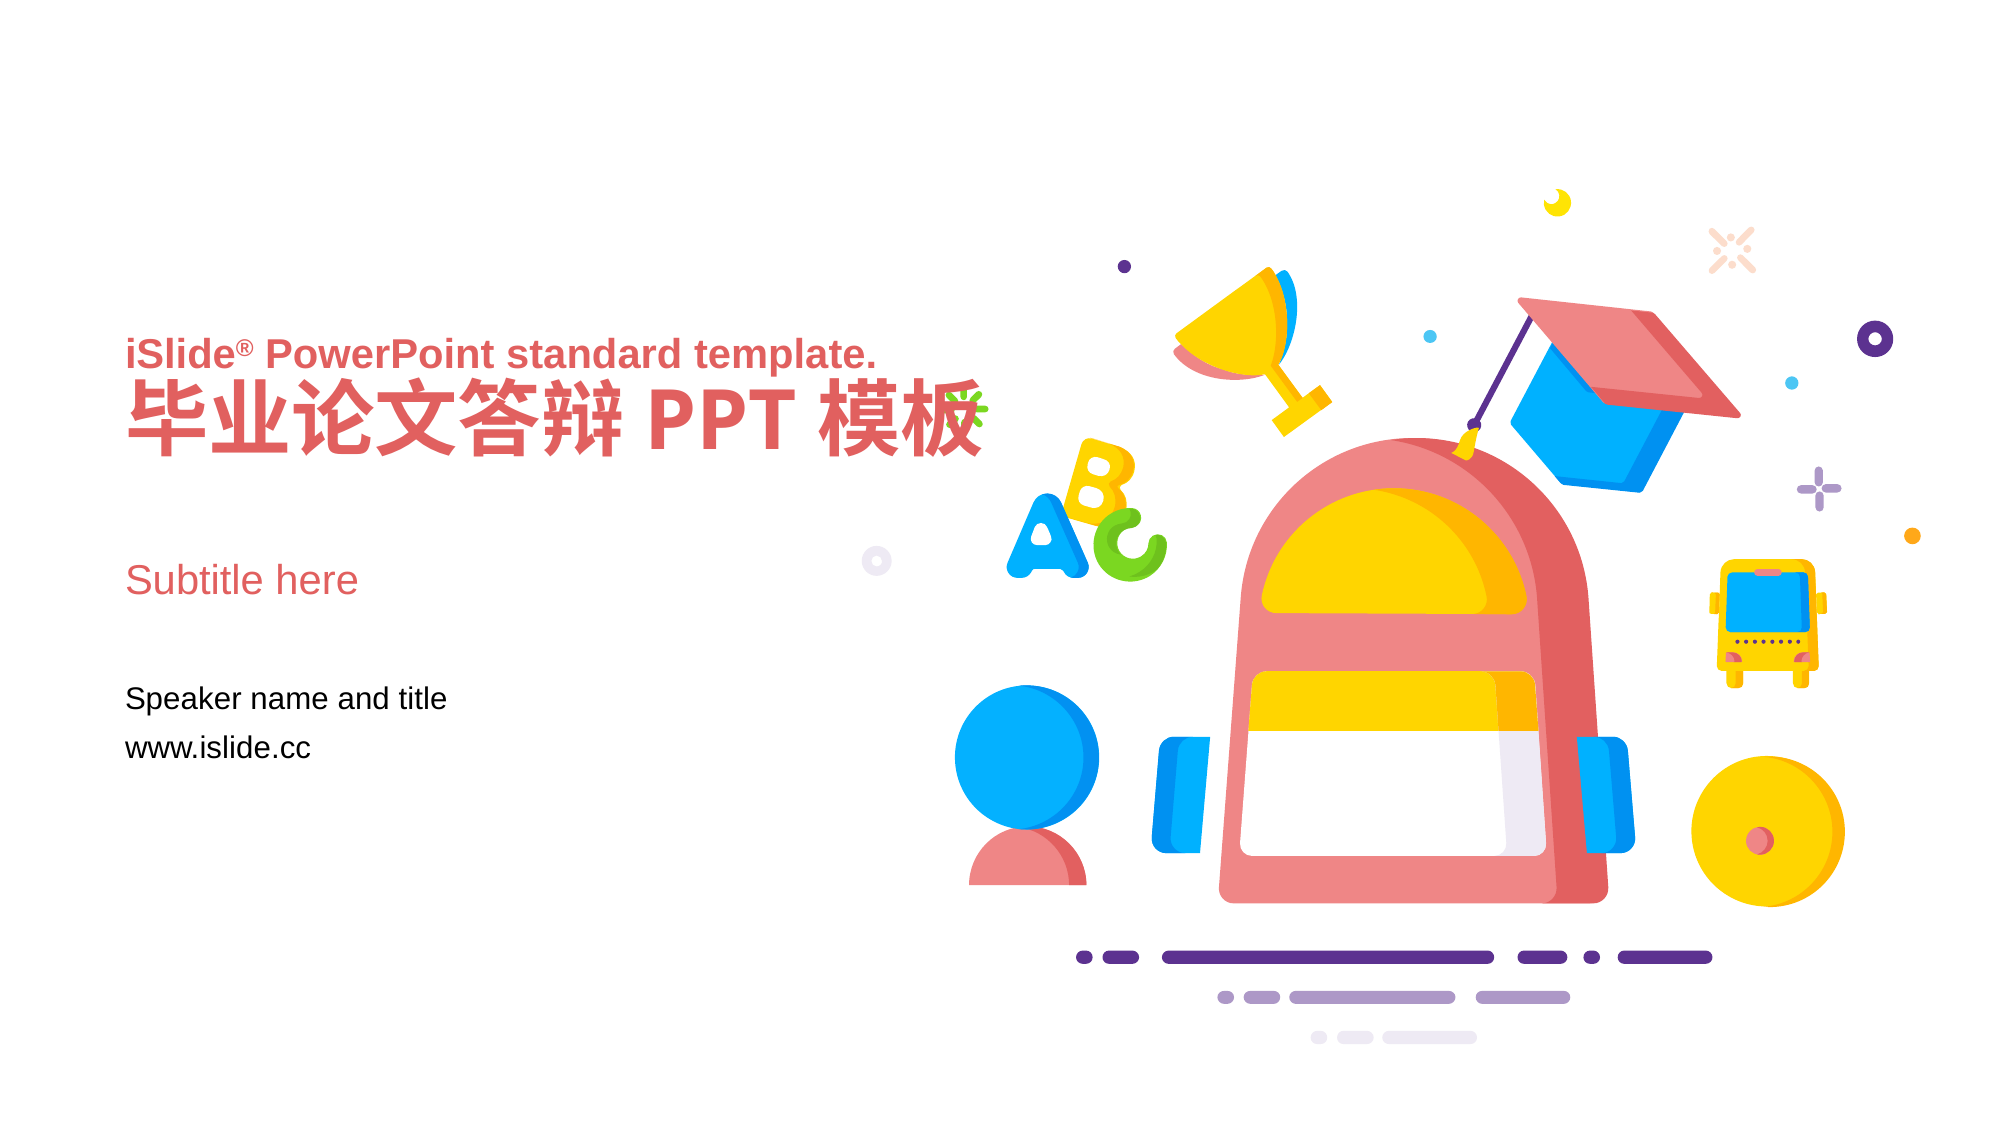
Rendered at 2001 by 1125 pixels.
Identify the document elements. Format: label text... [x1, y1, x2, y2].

list www.islide.cc [109, 724, 1015, 772]
title iSlide® PowerPoint standard template. 毕业论文答辩PPT模板 [109, 299, 1464, 501]
list Speaker name and title [109, 675, 1015, 724]
picture [1074, 804, 1083, 813]
subtitle Subtitle here [109, 535, 1464, 628]
